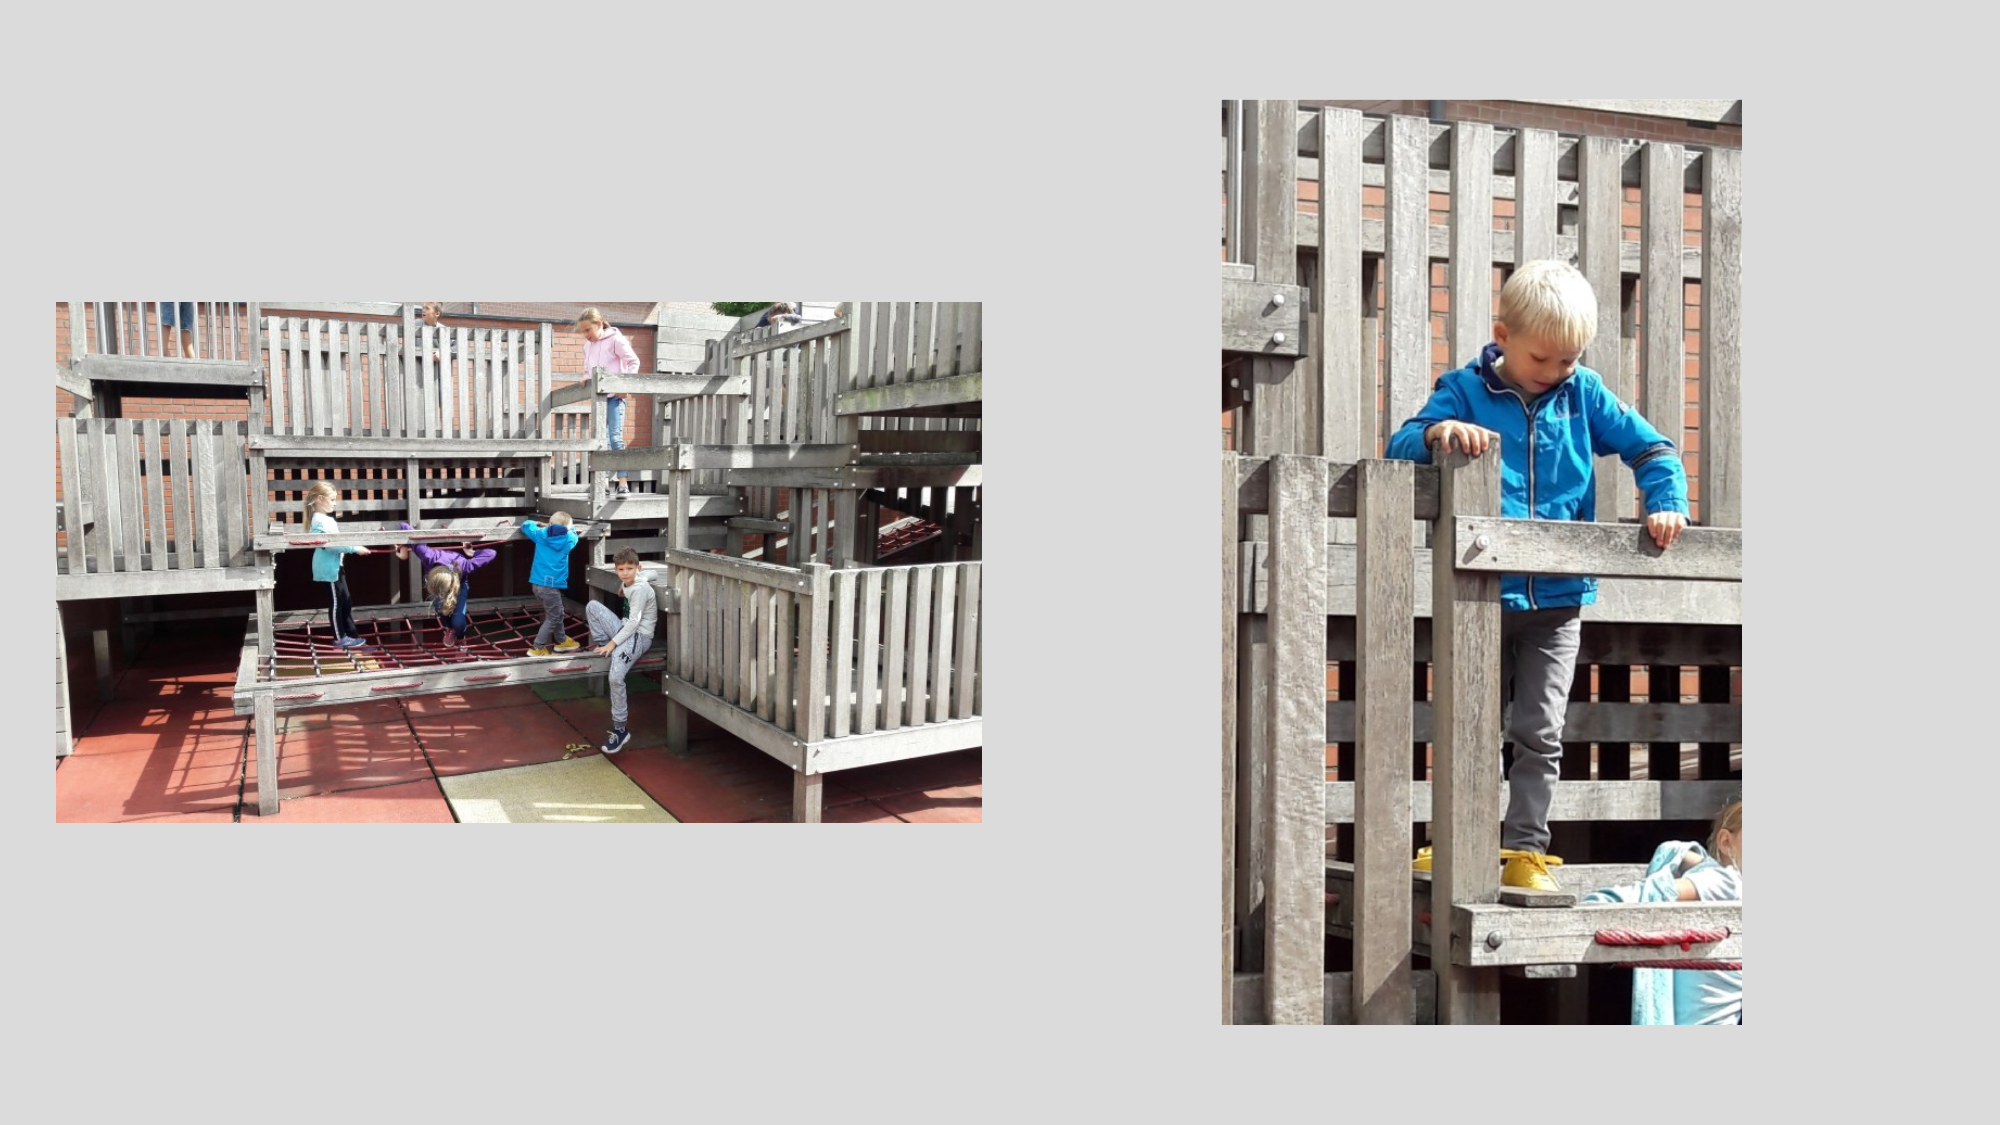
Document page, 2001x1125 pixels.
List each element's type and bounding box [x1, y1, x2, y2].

picture [1018, 101, 1944, 1024]
picture [56, 302, 982, 823]
